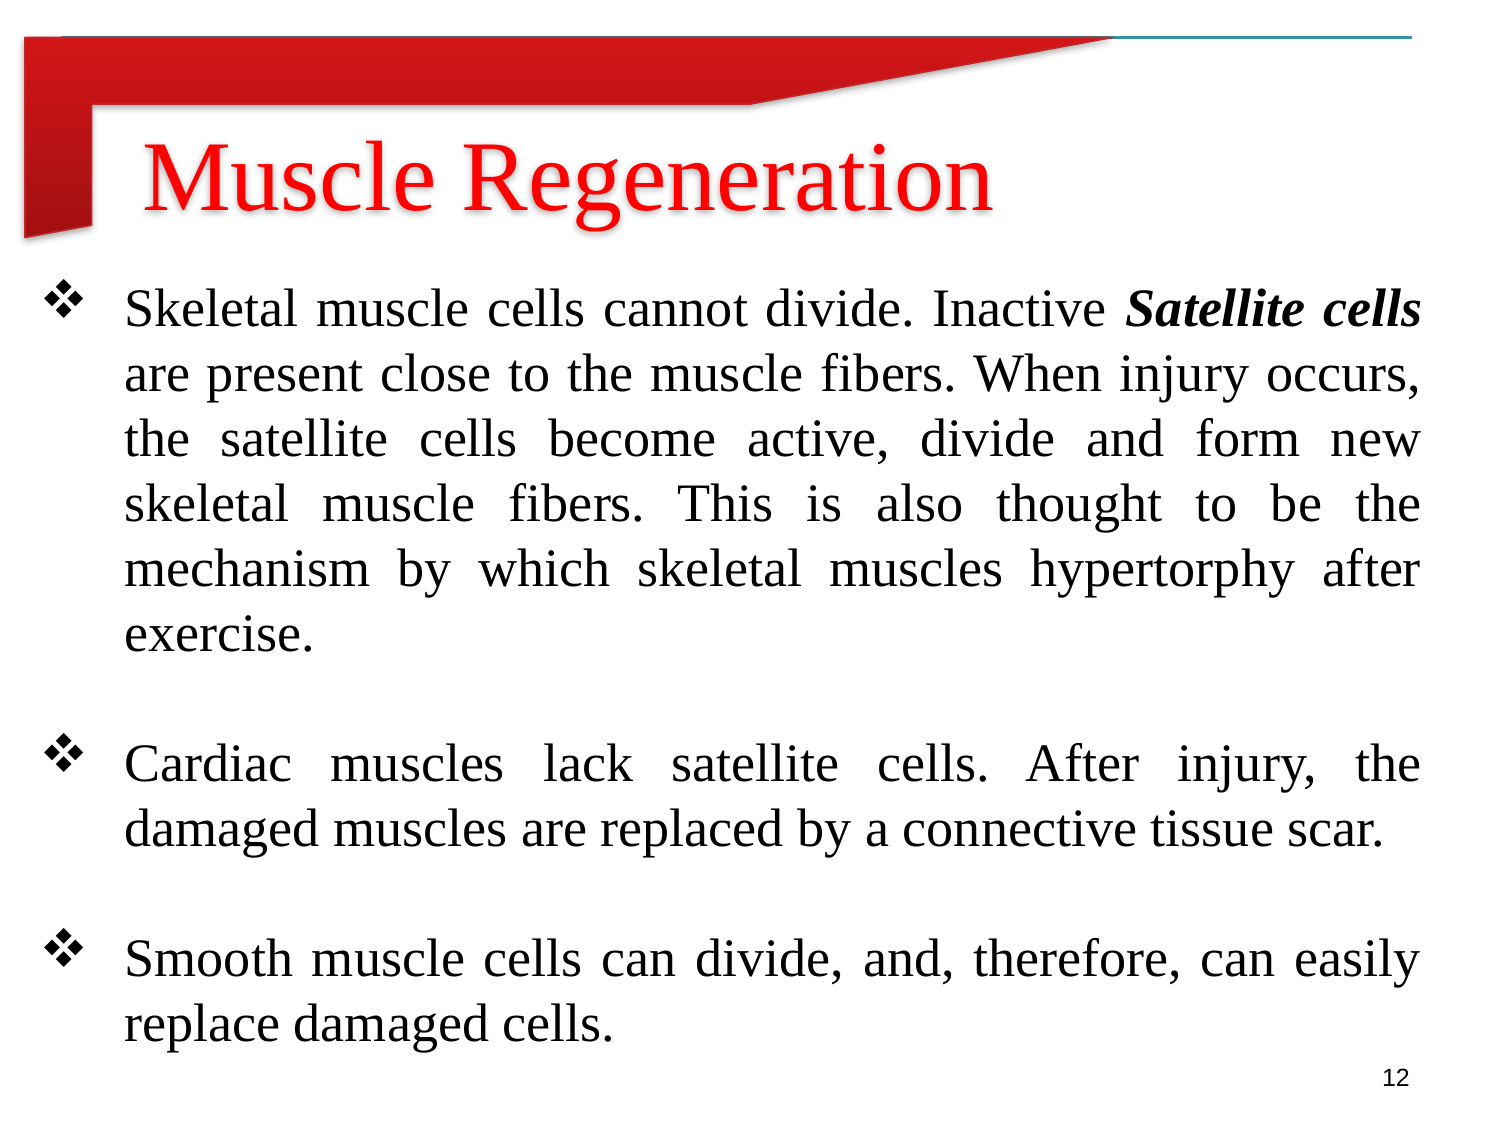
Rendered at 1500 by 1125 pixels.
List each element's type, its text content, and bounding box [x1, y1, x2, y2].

slide_number 12 [1074, 1023, 1426, 1100]
text_box Muscle Regeneration [24, 36, 1114, 239]
text_box Skeletal muscle cells cannot divide. Inactive Satellite cells are present close to the muscle fibers. When injury occurs, the satellite cells become active, divide and form new skeletal muscle fibers. This is also thought to be the mechanism by which skeletal muscles hypertorphy after exercise. Cardiac muscles lack satellite cells. After injury, the damaged muscles are replaced by a connective tissue scar. Smooth muscle cells can divide, and, therefore, can easily replace damaged cells. [24, 265, 1438, 1060]
